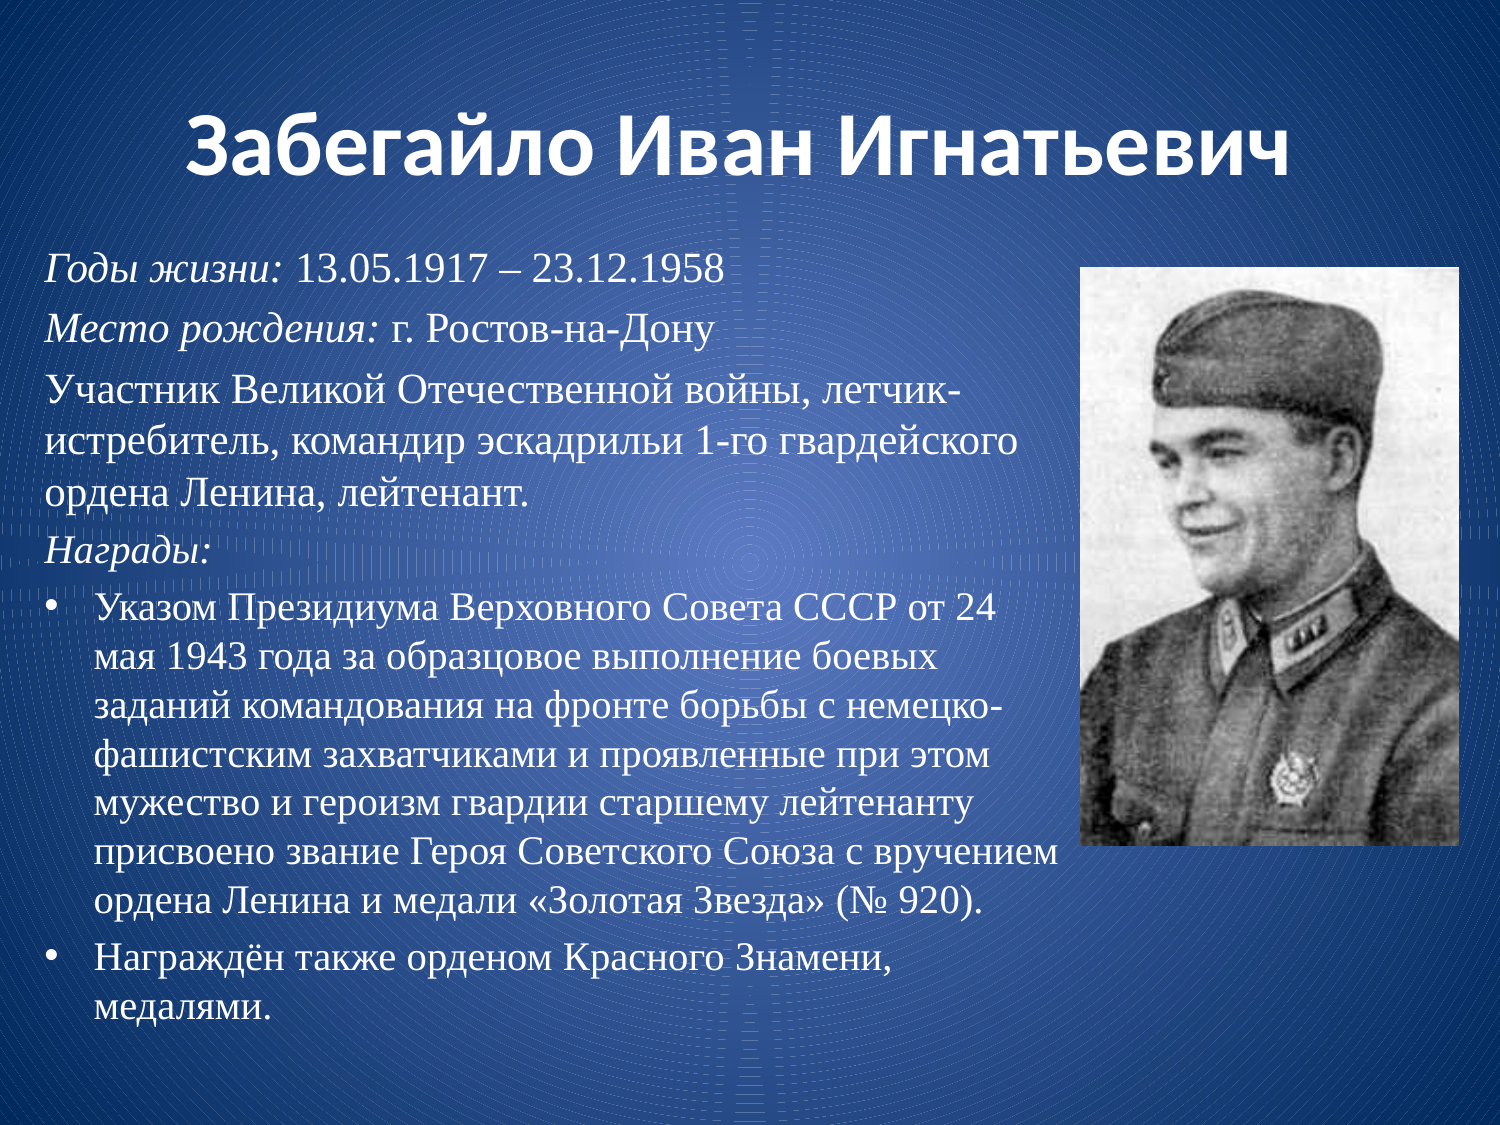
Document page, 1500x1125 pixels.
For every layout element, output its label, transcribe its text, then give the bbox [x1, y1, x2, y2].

title Забегайло Иван Игнатьевич [75, 45, 1425, 233]
picture [1080, 266, 1459, 846]
list Годы жизни: 13.05.1917 – 23.12.1958 Место рождения: г. Ростов-на-Дону Участник Великой Отечественной войны, летчик-истребитель, командир эскадрильи 1-го гвардей­ского ордена Ленина, лейтенант. Награды: Указом Президиума Верховного Совета СССР от 24 мая 1943 года за образцовое выполнение боевых заданий командования на фронте борьбы с немецко-фашистским захватчиками и проявленные при этом мужество и героизм гвардии старшему лейтенанту присвоено звание Героя Советского Союза с вручением ордена Ленина и медали «Золотая Звезда» (№ 920). Награждён также орденом Красного Знамени, медалями. [29, 231, 1081, 1059]
